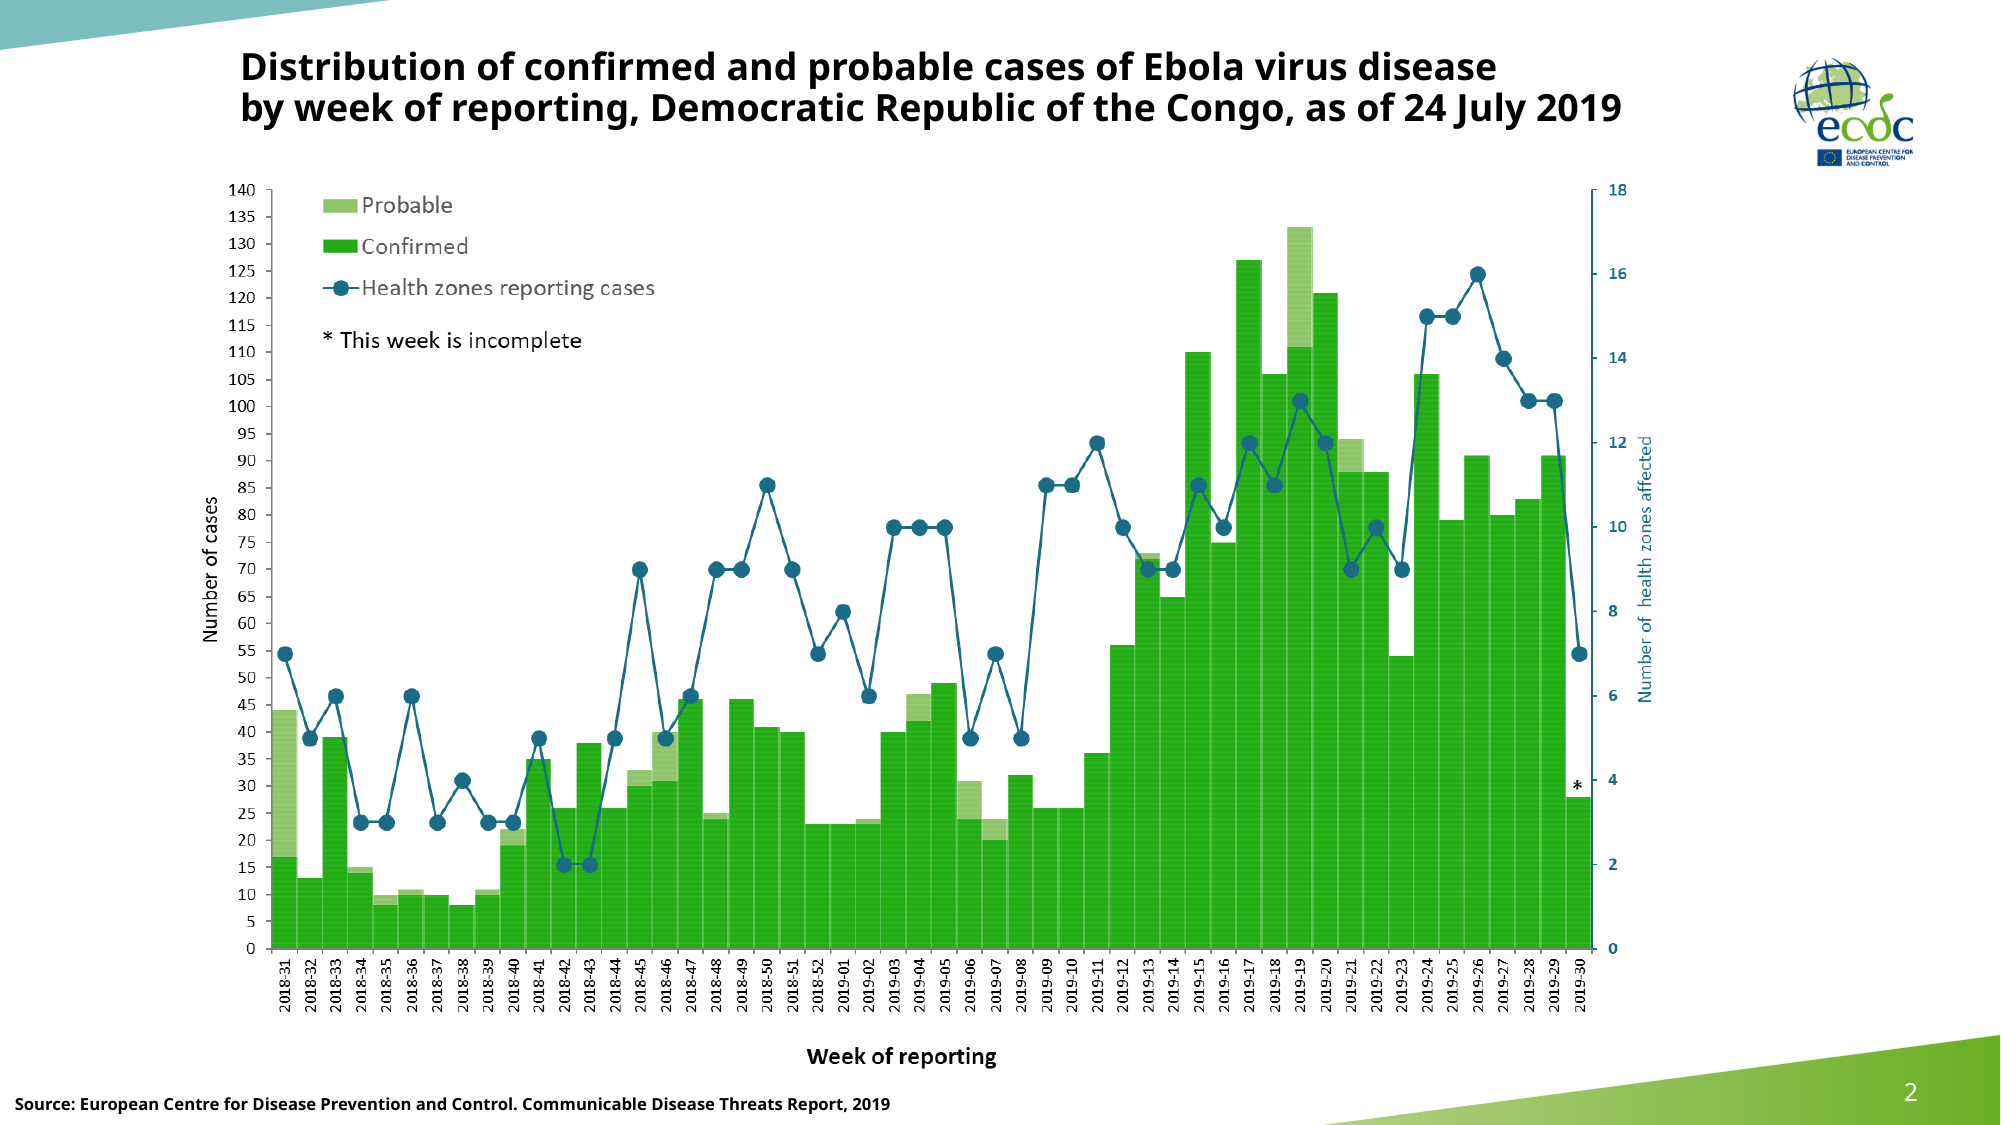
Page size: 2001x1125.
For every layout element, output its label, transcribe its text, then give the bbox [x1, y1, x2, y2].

text_box Distribution of confirmed and probable cases of Ebola virus disease by week of reporting, Democratic Republic of the Congo, as of 24 July 2019 [224, 32, 1831, 191]
picture [0, 0, 2001, 1125]
slide_number 2 [1483, 1062, 1934, 1123]
